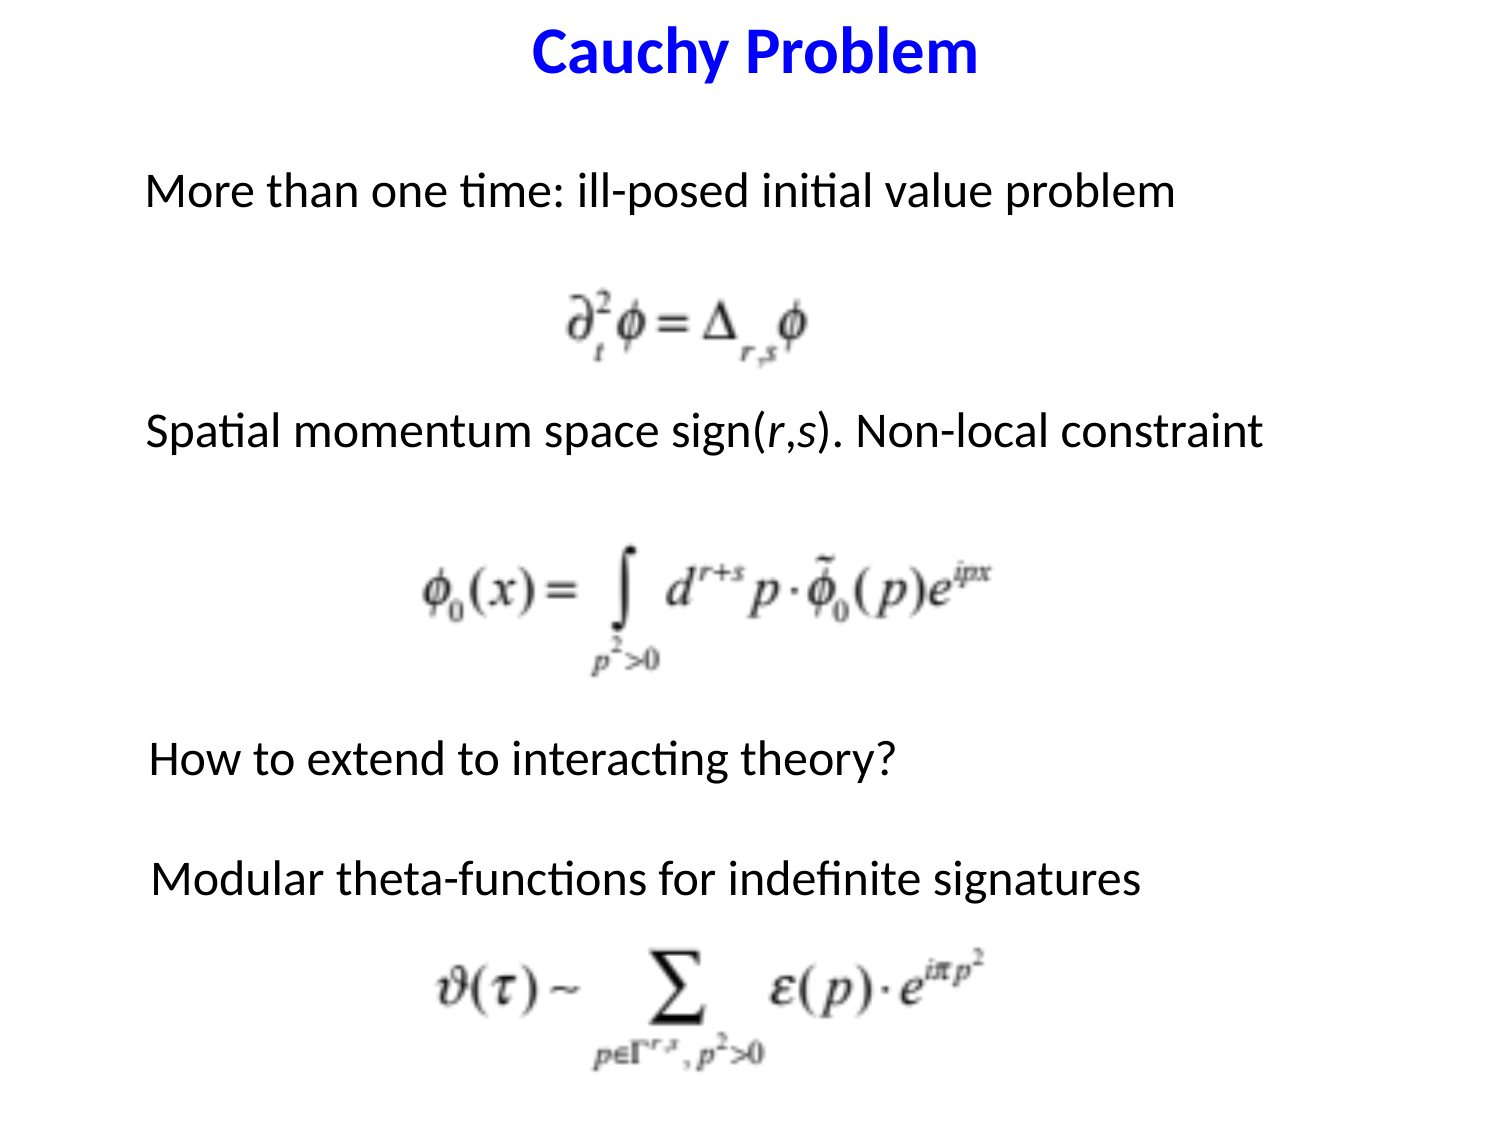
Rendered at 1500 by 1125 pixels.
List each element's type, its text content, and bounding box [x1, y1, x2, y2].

text_box Spatial momentum space sign(r,s). Non-local constraint [130, 389, 1280, 465]
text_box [428, 935, 995, 1080]
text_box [417, 500, 1006, 685]
text_box More than one time: ill-posed initial value problem [129, 149, 1192, 225]
text_box How to extend to interacting theory? [133, 718, 914, 794]
text_box Modular theta-functions for indefinite signatures [135, 778, 1157, 914]
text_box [560, 274, 813, 374]
text_box Cauchy Problem [80, 0, 1431, 188]
